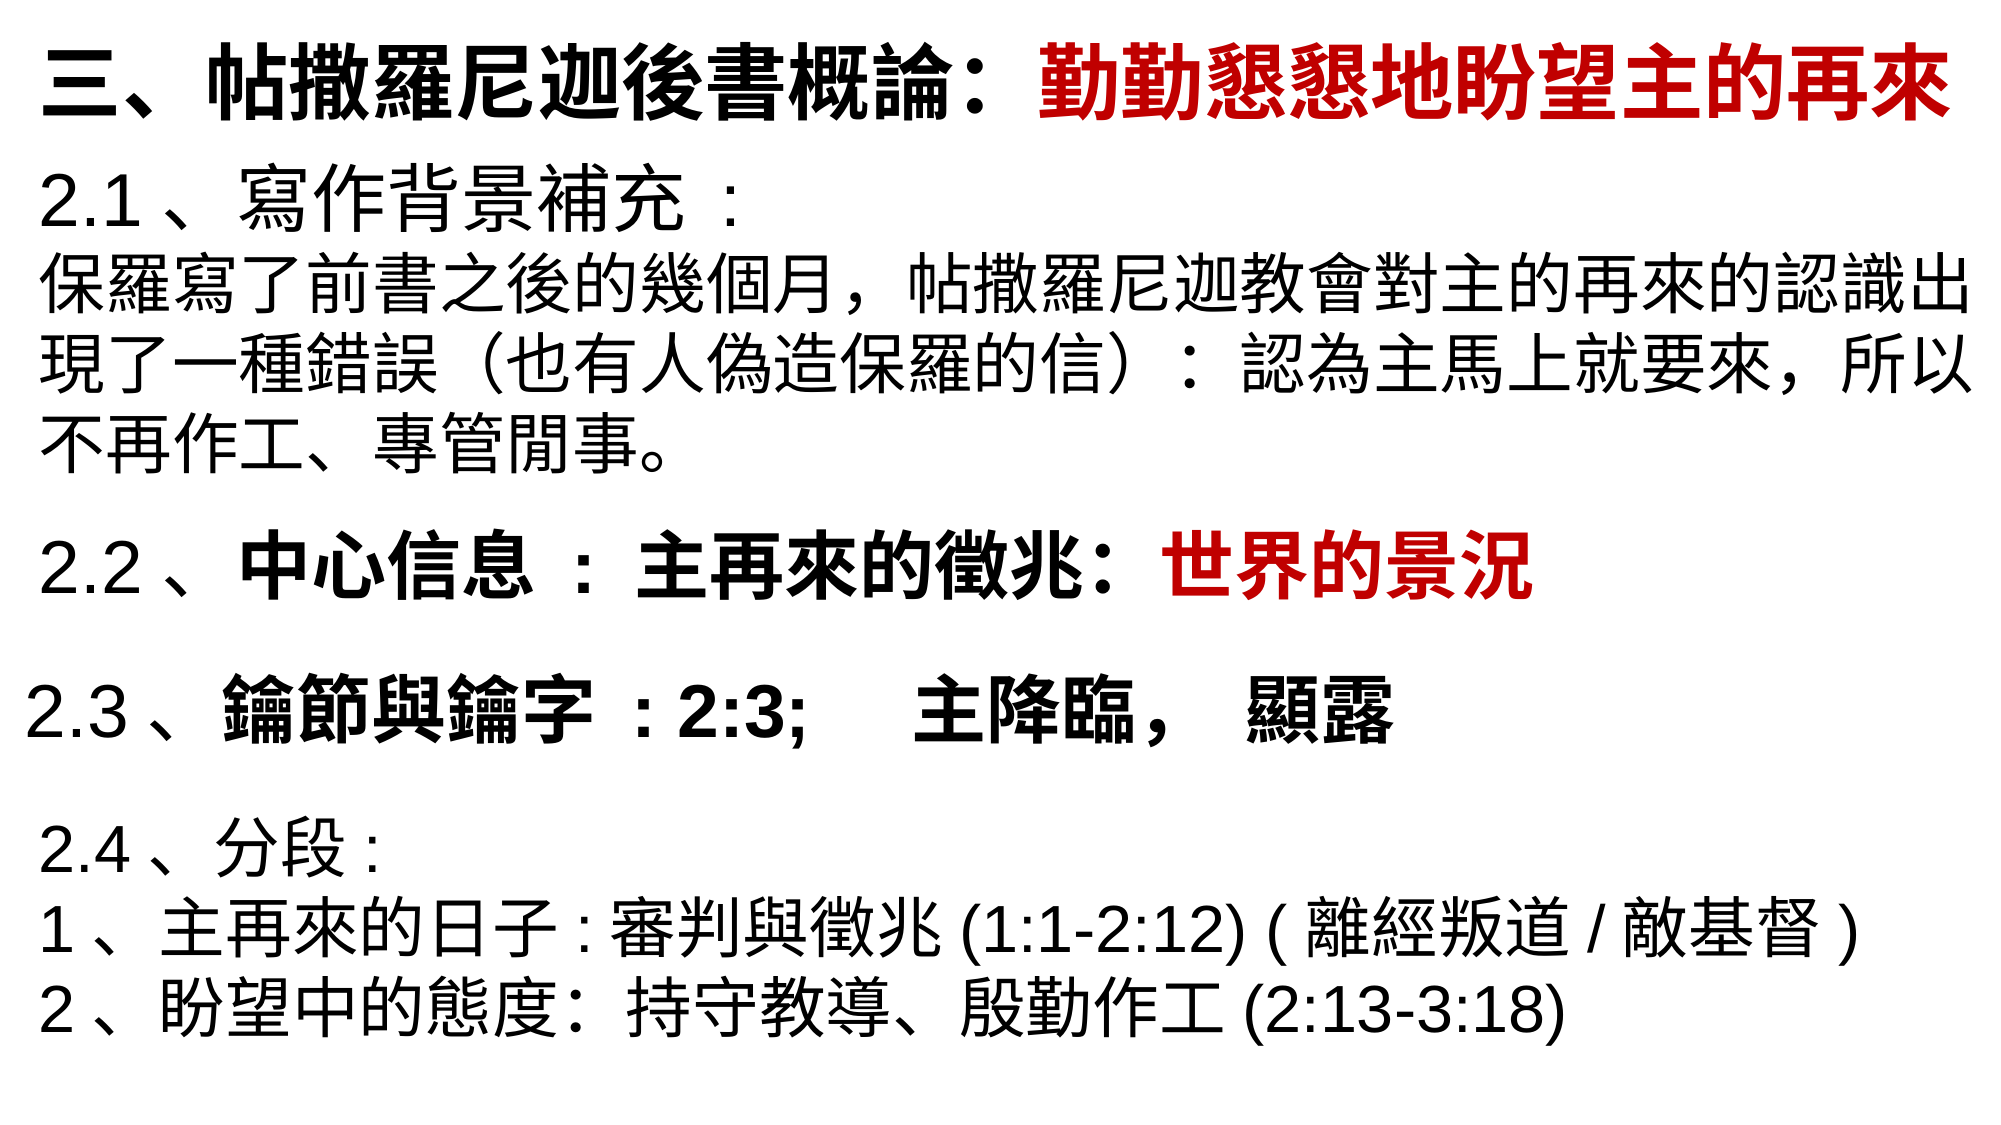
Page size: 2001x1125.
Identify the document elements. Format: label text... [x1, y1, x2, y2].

text_box 2.1、寫作背景補充 : 保羅寫了前書之後的幾個月，帖撒羅尼迦教會對主的再來的認識出現了一種錯誤（也有人偽造保羅的信）：認為主馬上就要來，所以不再作工、專管閒事。 [24, 144, 2000, 489]
text_box 2.3、鑰節與鑰字 : 2:3; 主降臨， 顯露 [9, 654, 1411, 760]
text_box 三、帖撒羅尼迦後書概論：勤勤懇懇地盼望主的再來 [24, 23, 2000, 138]
text_box 2.2、中心信息 : 主再來的徵兆：世界的景況 [24, 510, 2000, 616]
text_box 2.4、分段: 1、主再來的日子:審判與徵兆(1:1-2:12) (離經叛道/敵基督) 2、盼望中的態度：持守教導、殷勤作工(2:13-3:18) [24, 798, 2000, 1054]
